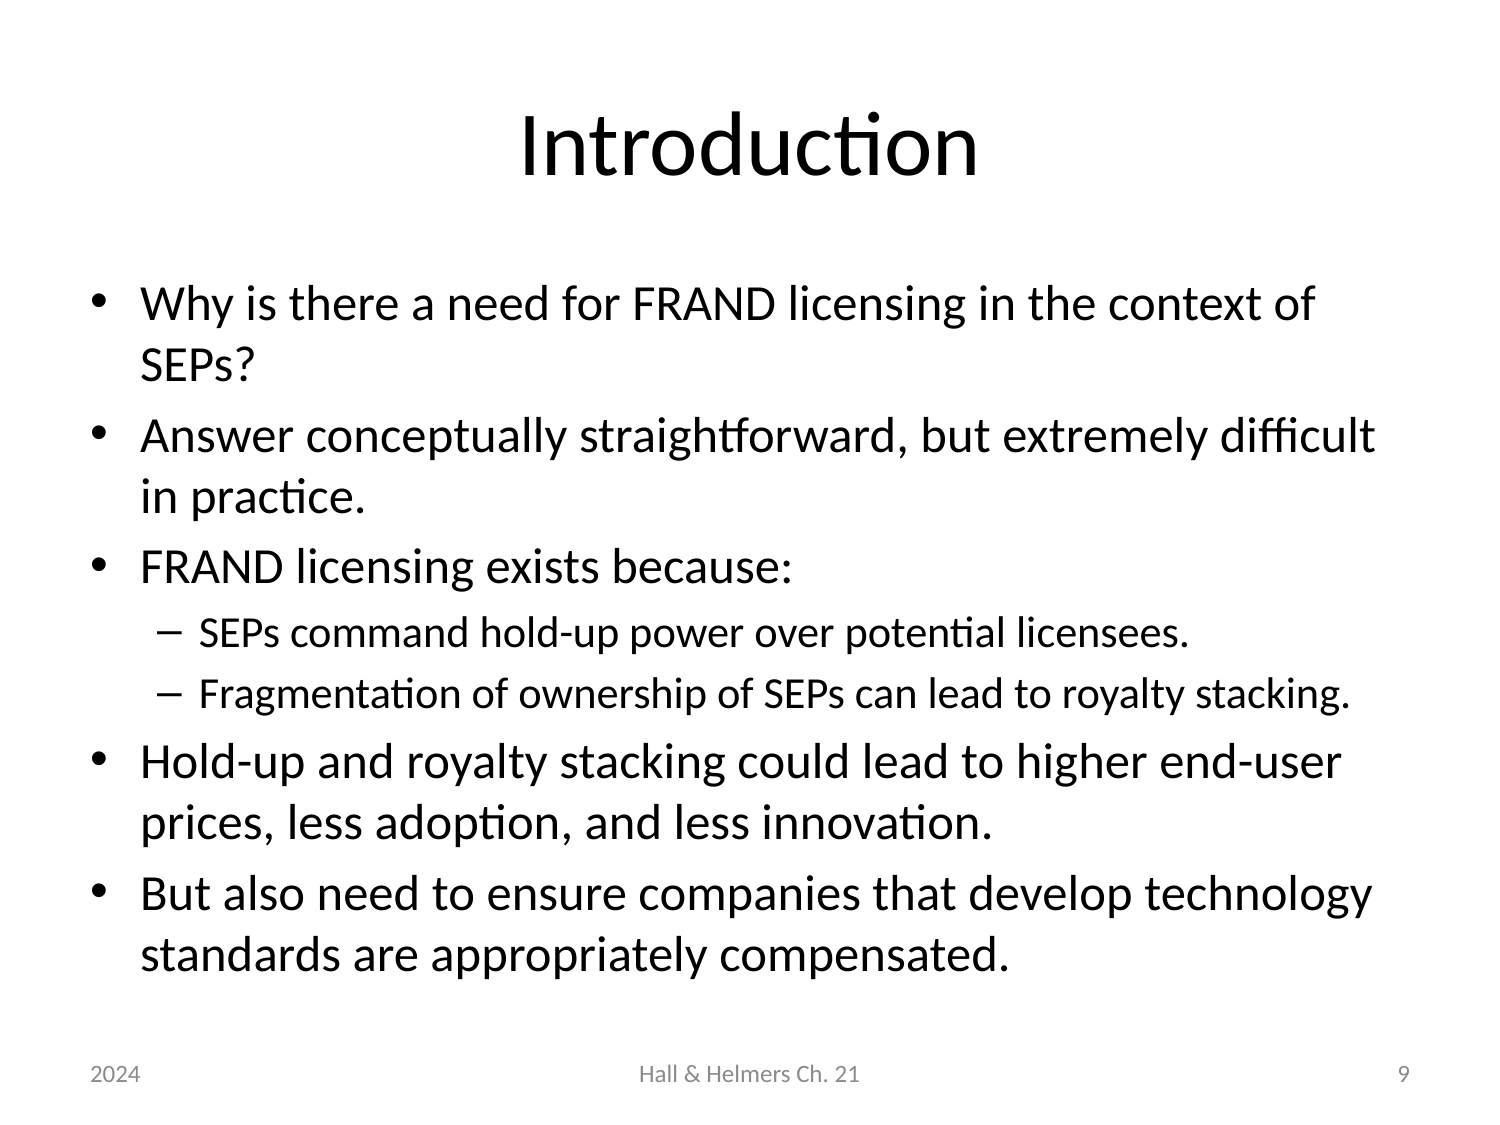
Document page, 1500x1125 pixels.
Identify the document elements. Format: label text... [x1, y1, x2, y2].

footer Hall & Helmers Ch. 21 [512, 1042, 988, 1103]
slide_number 2024 [75, 1042, 425, 1103]
title Introduction [75, 45, 1425, 233]
slide_number 9 [1074, 1042, 1425, 1103]
list Why is there a need for FRAND licensing in the context of SEPs? Answer conceptually straightforward, but extremely difficult in practice. FRAND licensing exists because: SEPs command hold-up power over potential licensees. Fragmentation of ownership of SEPs can lead to royalty stacking. Hold-up and royalty stacking could lead to higher end-user prices, less adoption, and less innovation. But also need to ensure companies that develop technology standards are appropriately compensated. [75, 262, 1425, 1005]
